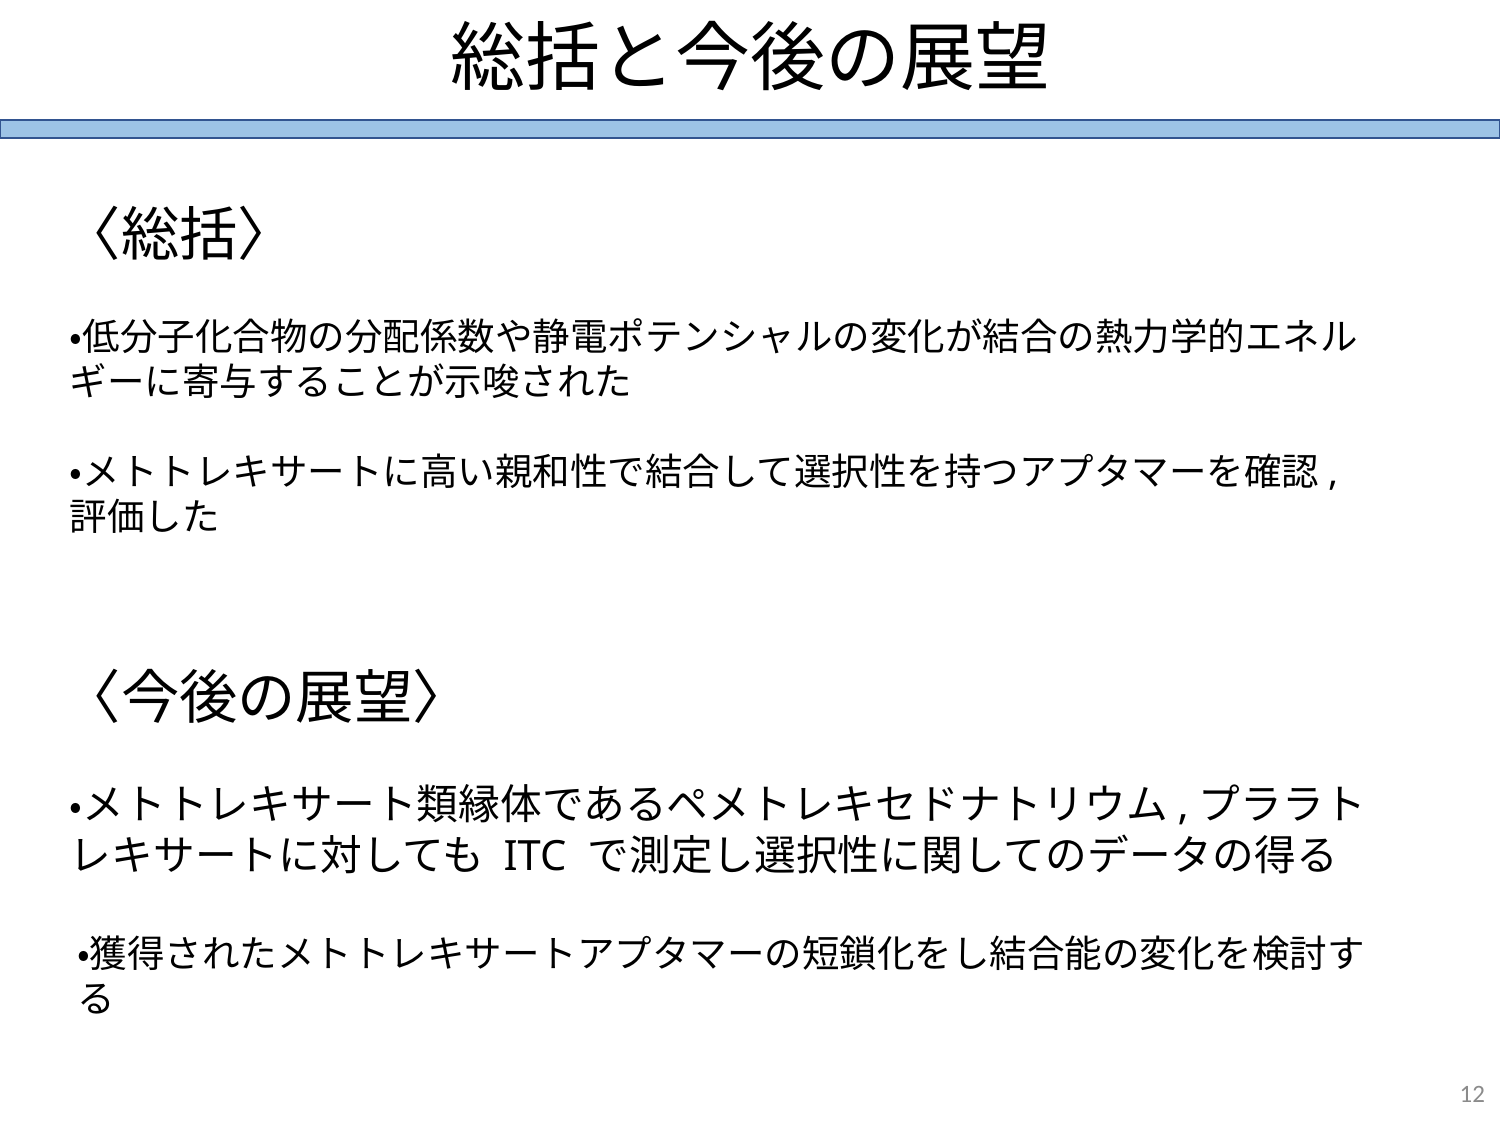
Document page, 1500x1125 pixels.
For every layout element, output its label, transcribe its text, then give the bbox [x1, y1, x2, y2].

text_box 〈今後の展望〉 [48, 653, 1413, 738]
text_box ・獲得されたメトトレキサートアプタマーの短鎖化をし結合能の変化を検討する [62, 922, 1399, 1028]
text_box 総括と今後の展望 [0, 2, 1500, 108]
text_box ・メトトレキサート類縁体であるペメトレキセドナトリウム,プララトレキサートに対しても ITC で測定し選択性に関してのデータの得る [55, 770, 1392, 886]
text_box [0, 119, 1500, 139]
text_box ・低分子化合物の分配係数や静電ポテンシャルの変化が結合の熱力学的エネルギーに寄与することが示唆された [55, 305, 1392, 411]
text_box 12 [1162, 1062, 1500, 1123]
text_box ・メトトレキサートに高い親和性で結合して選択性を持つアプタマーを確認,評価した [55, 440, 1392, 546]
text_box 〈総括〉 [48, 189, 1413, 275]
